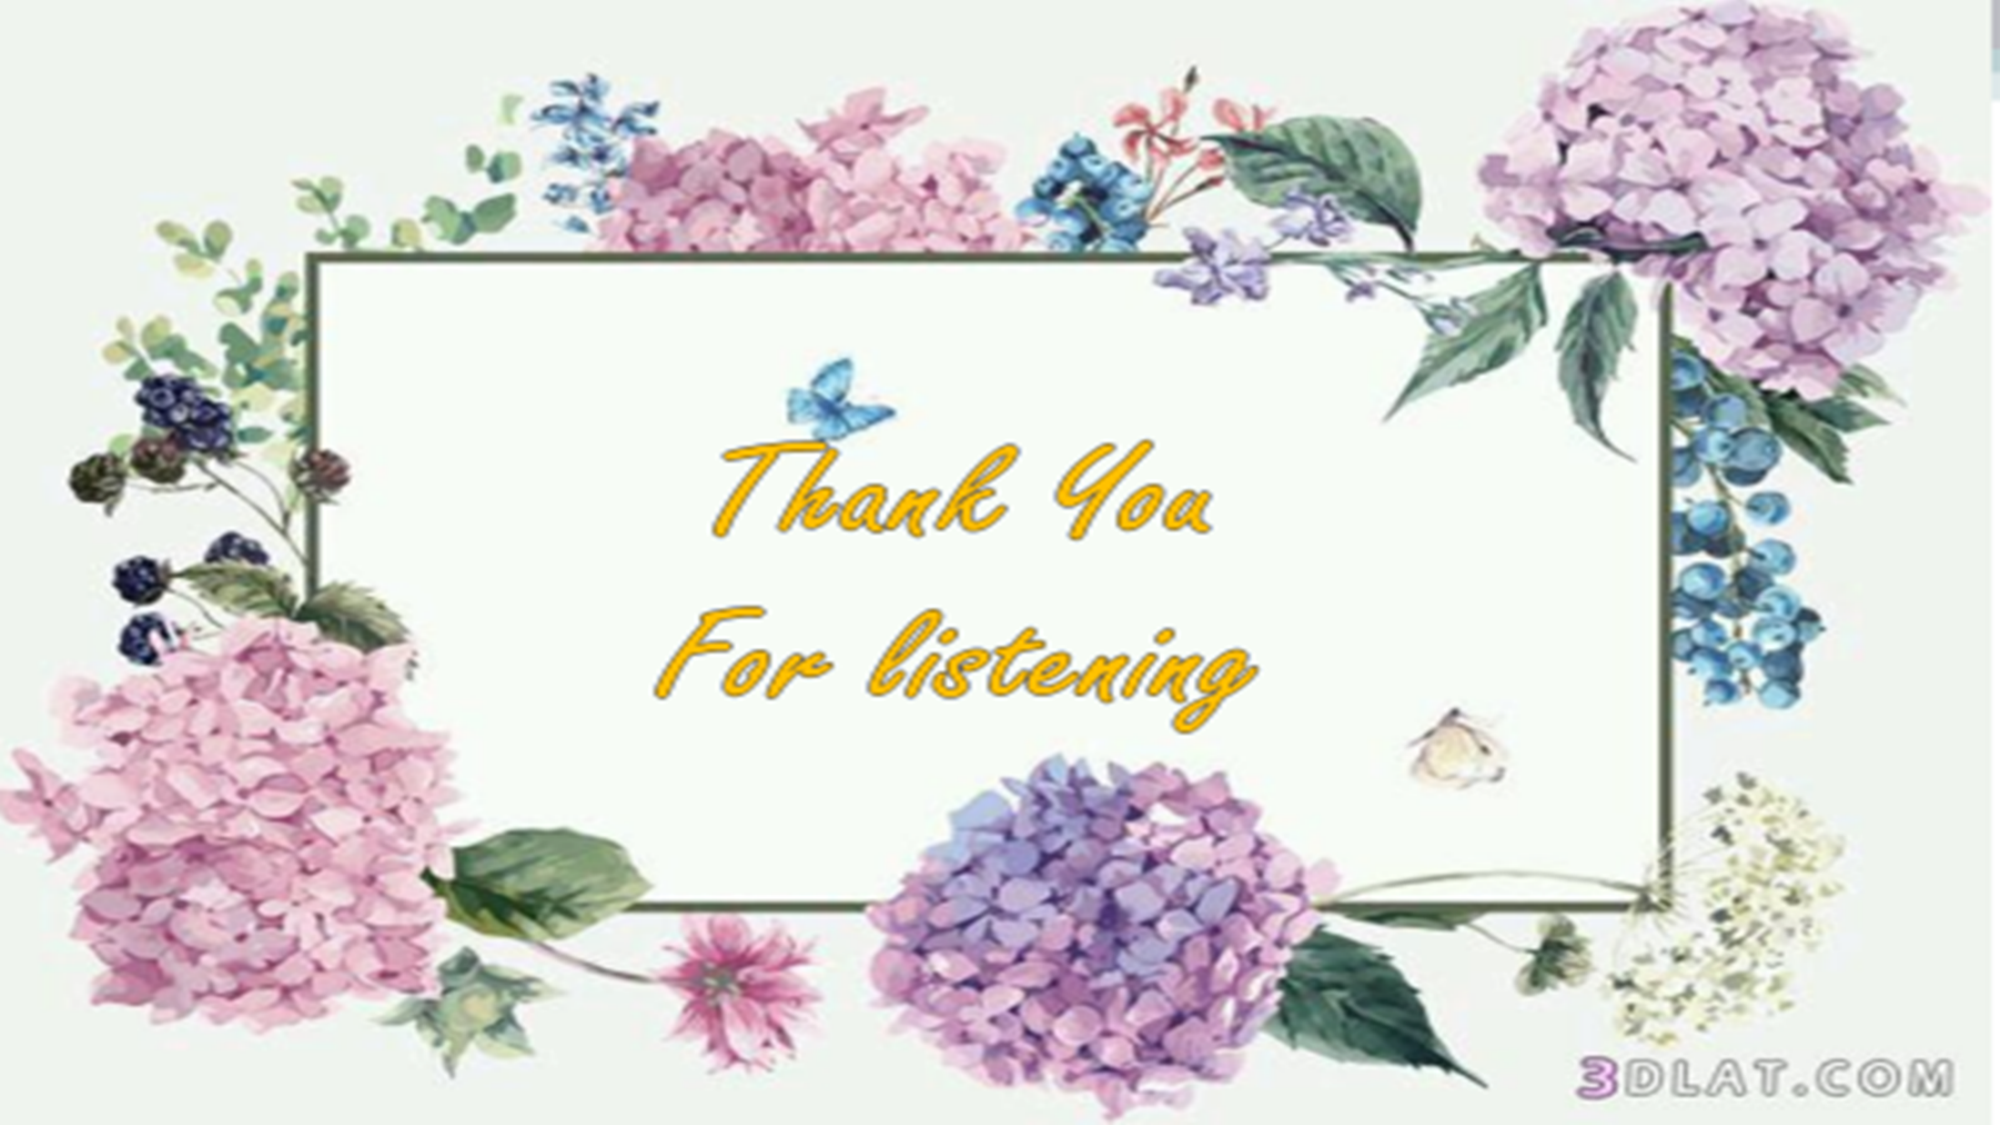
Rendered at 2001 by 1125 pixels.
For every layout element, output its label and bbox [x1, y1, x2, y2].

list [0, 0, 2000, 1125]
